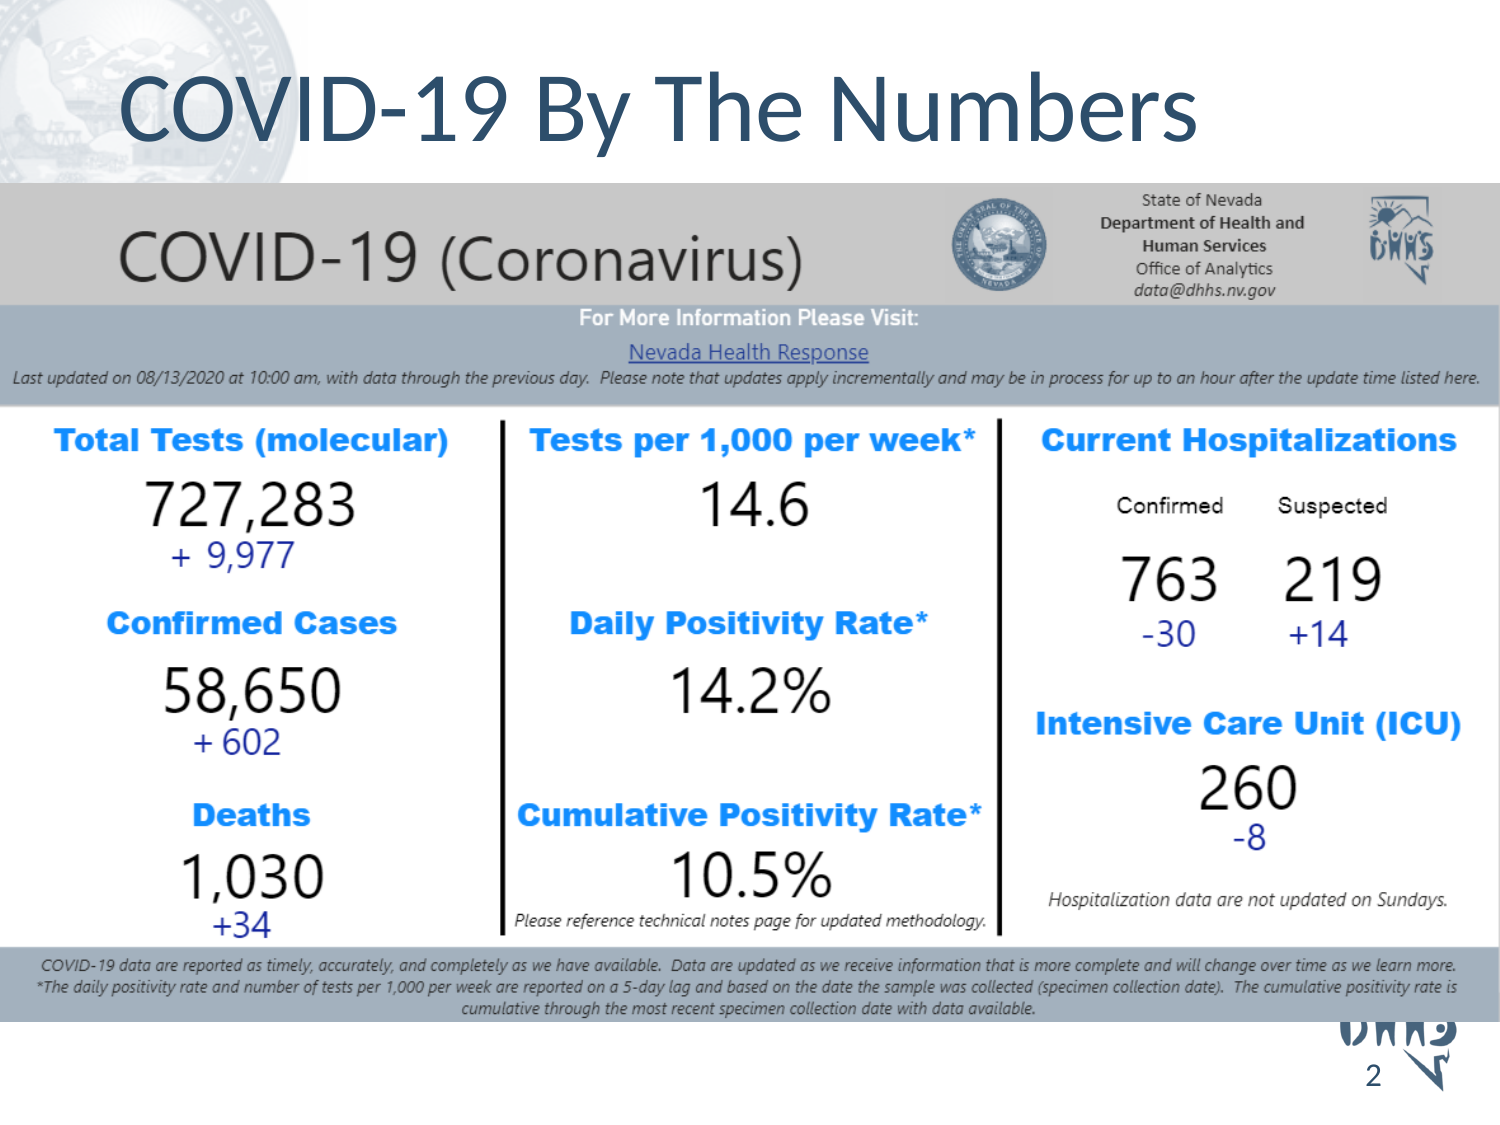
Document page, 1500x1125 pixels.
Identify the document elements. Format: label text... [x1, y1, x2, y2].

title COVID-19 By The Numbers [103, 0, 1397, 183]
picture [0, 183, 1500, 1098]
slide_number 2 [1059, 1042, 1397, 1103]
